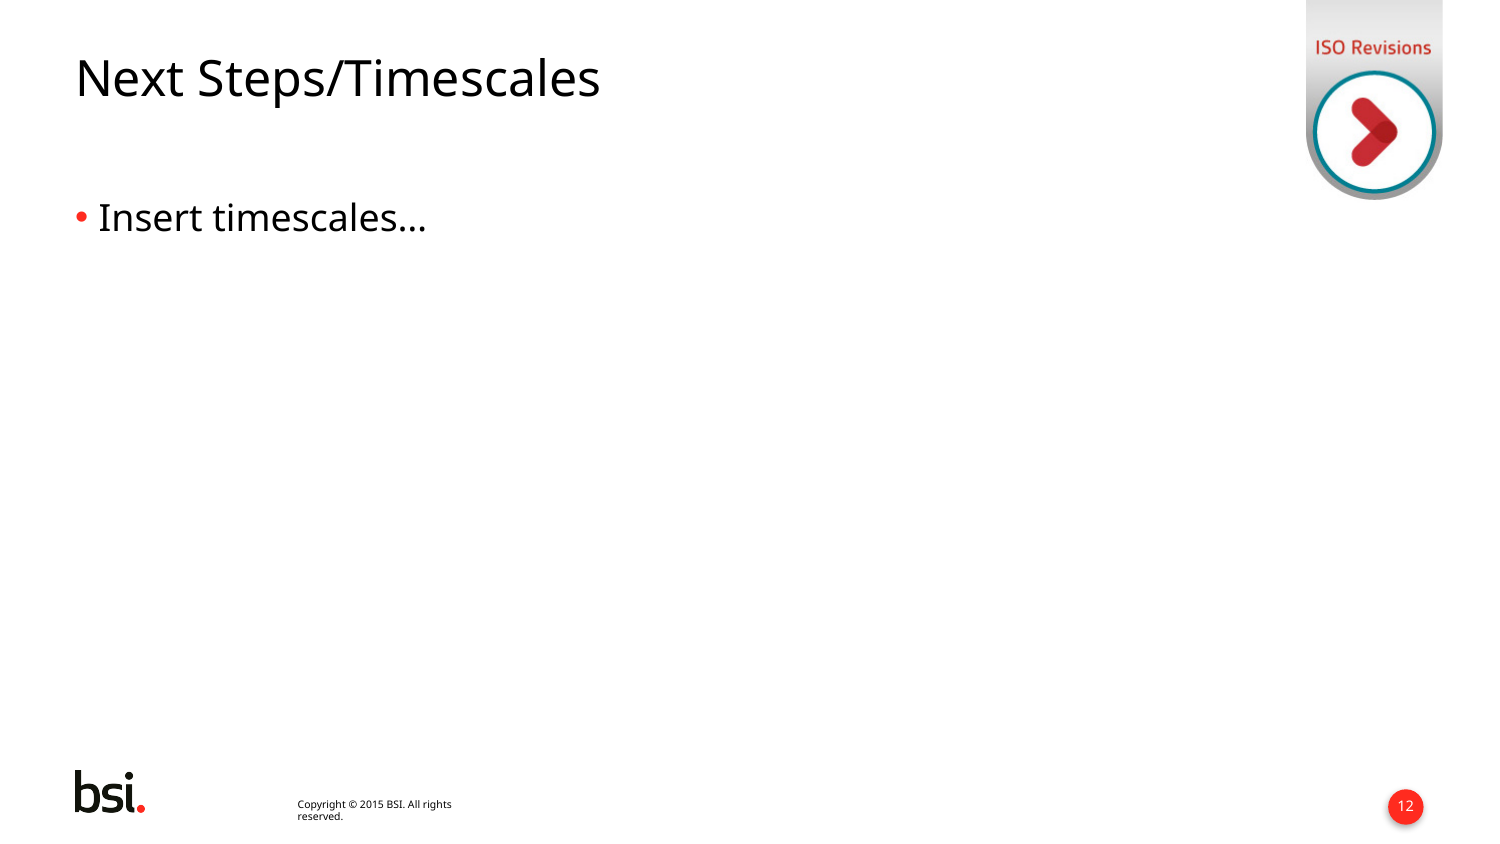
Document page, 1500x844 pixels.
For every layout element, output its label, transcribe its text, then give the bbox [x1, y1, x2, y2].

list Insert timescales… [75, 171, 1425, 754]
picture [1305, 0, 1443, 203]
title Next Steps/Timescales [75, 46, 1300, 106]
picture [75, 770, 145, 813]
